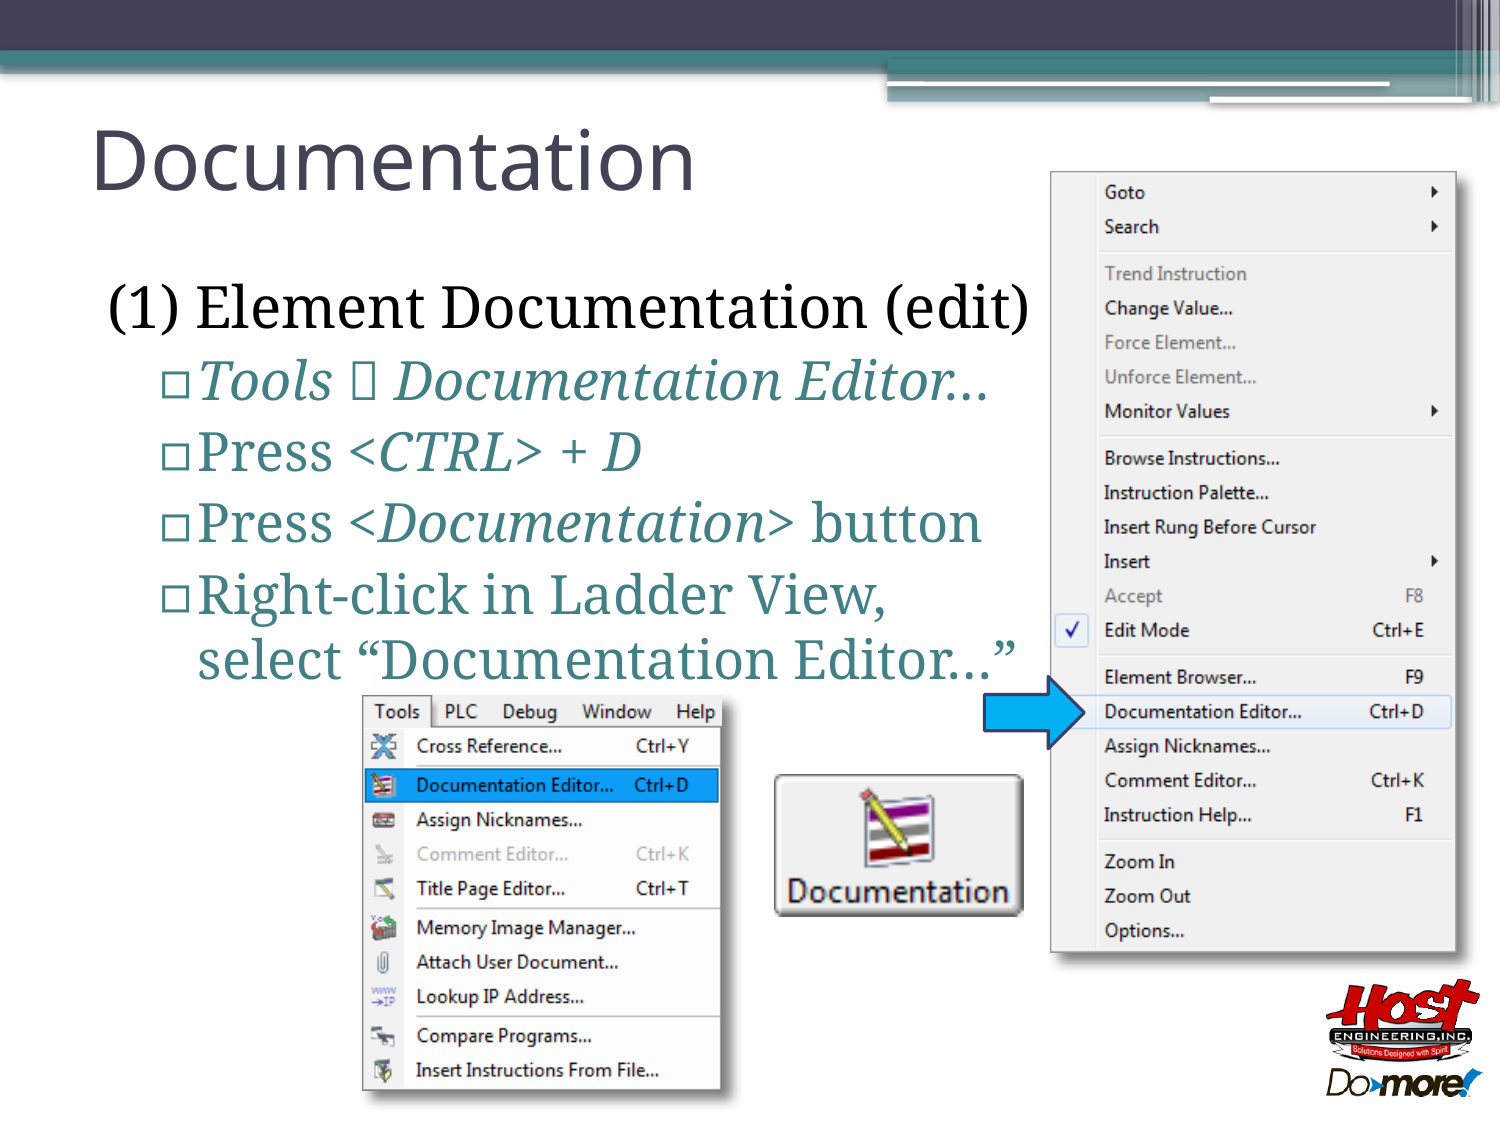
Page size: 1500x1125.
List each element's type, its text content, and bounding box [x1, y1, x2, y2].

text_box [982, 692, 1042, 733]
picture [1321, 975, 1484, 1100]
picture [362, 694, 723, 1091]
picture [1049, 171, 1457, 954]
picture [774, 774, 1024, 917]
list (1) Element Documentation (edit) Tools  Documentation Editor… Press <CTRL> + D Press <Documentation> button Right-click in Ladder View, select “Documentation Editor…” [75, 262, 1320, 1064]
title Documentation [75, 99, 1425, 262]
